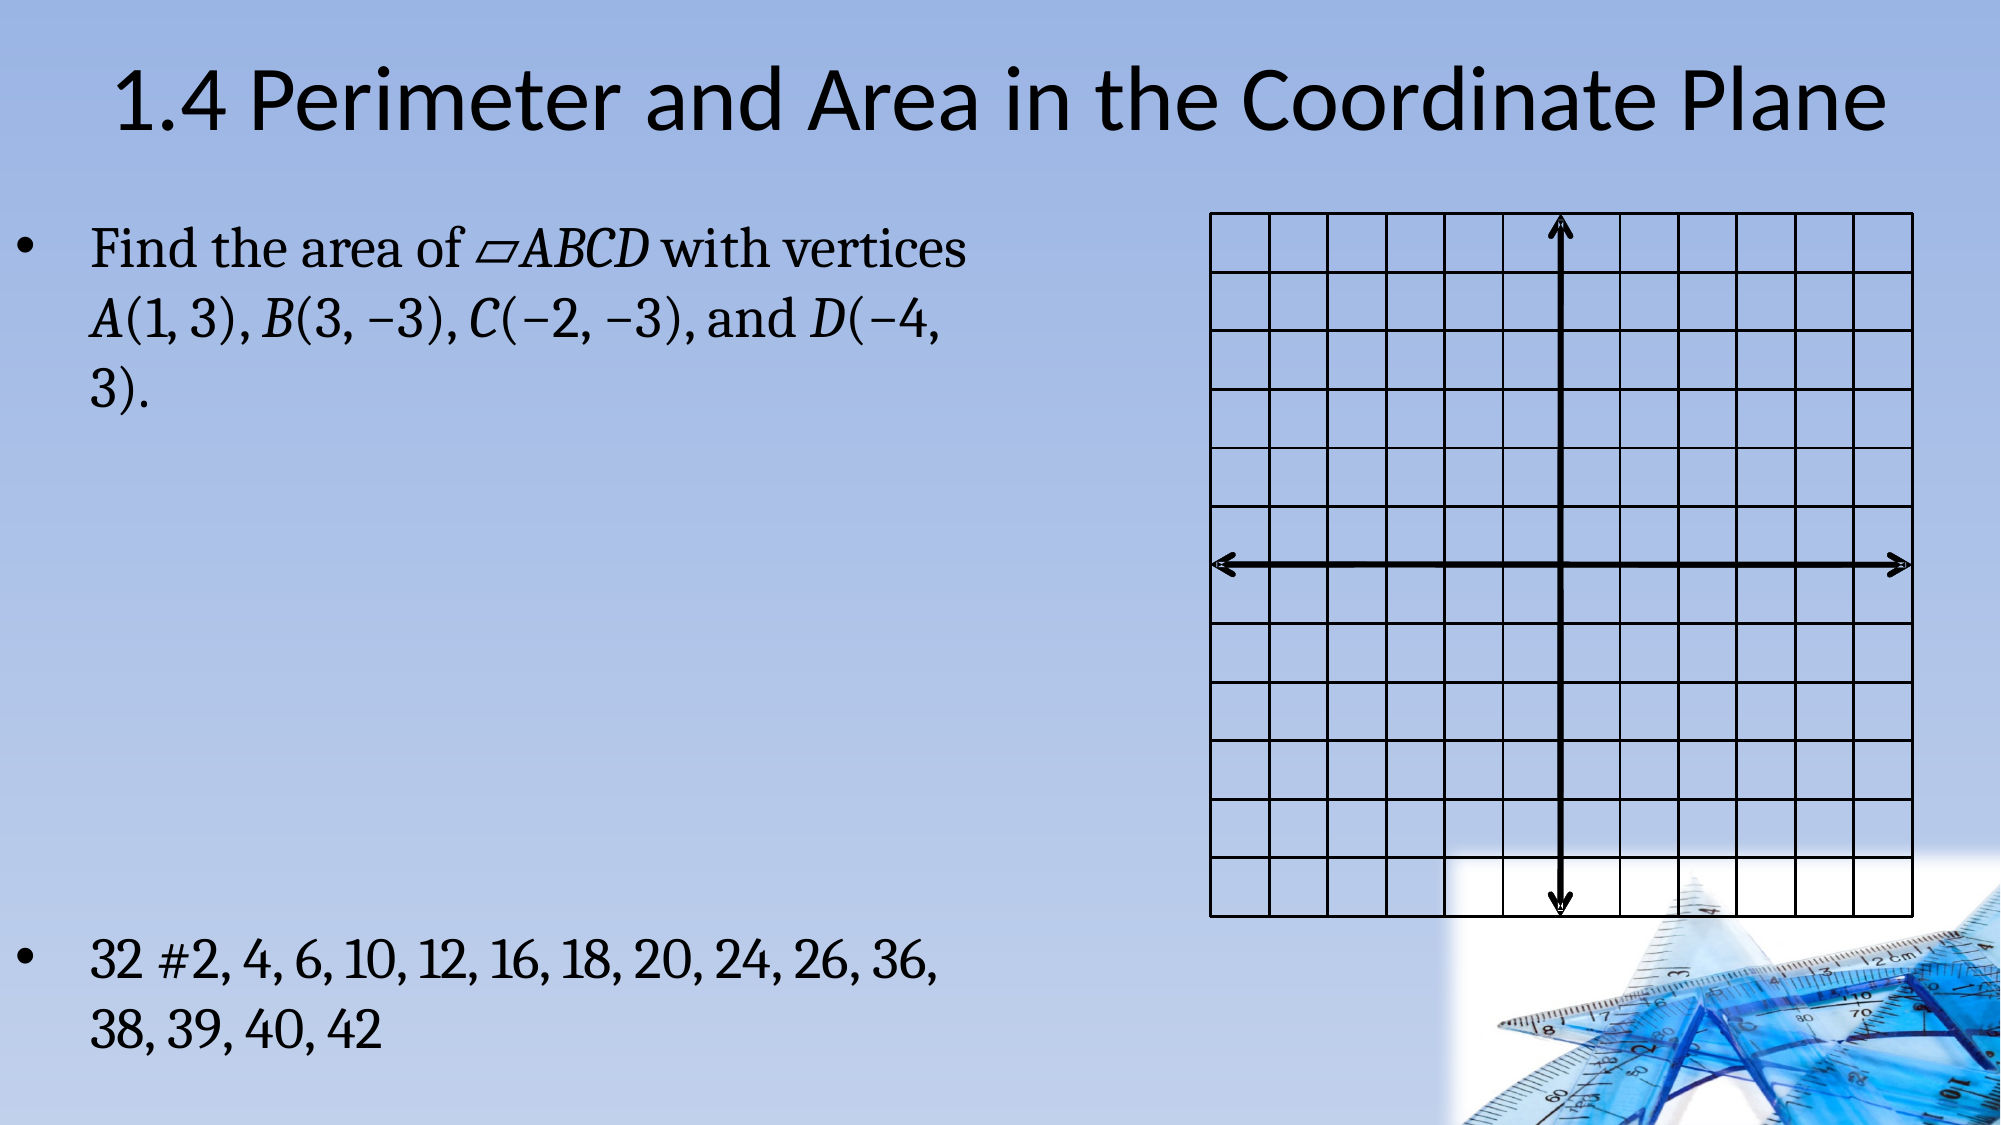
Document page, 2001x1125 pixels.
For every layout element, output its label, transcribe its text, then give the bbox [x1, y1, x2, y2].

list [1184, 187, 1942, 947]
list Find the area of ▱ABCD with vertices A(1, 3), B(3, −3), C(−2, −3), and D(−4, 3). 32 #2, 4, 6, 10, 12, 16, 18, 20, 24, 26, 36, 38, 39, 40, 42 [0, 201, 984, 1125]
title 1.4 Perimeter and Area in the Coordinate Plane [0, 0, 2000, 188]
picture [1461, 865, 2001, 1125]
